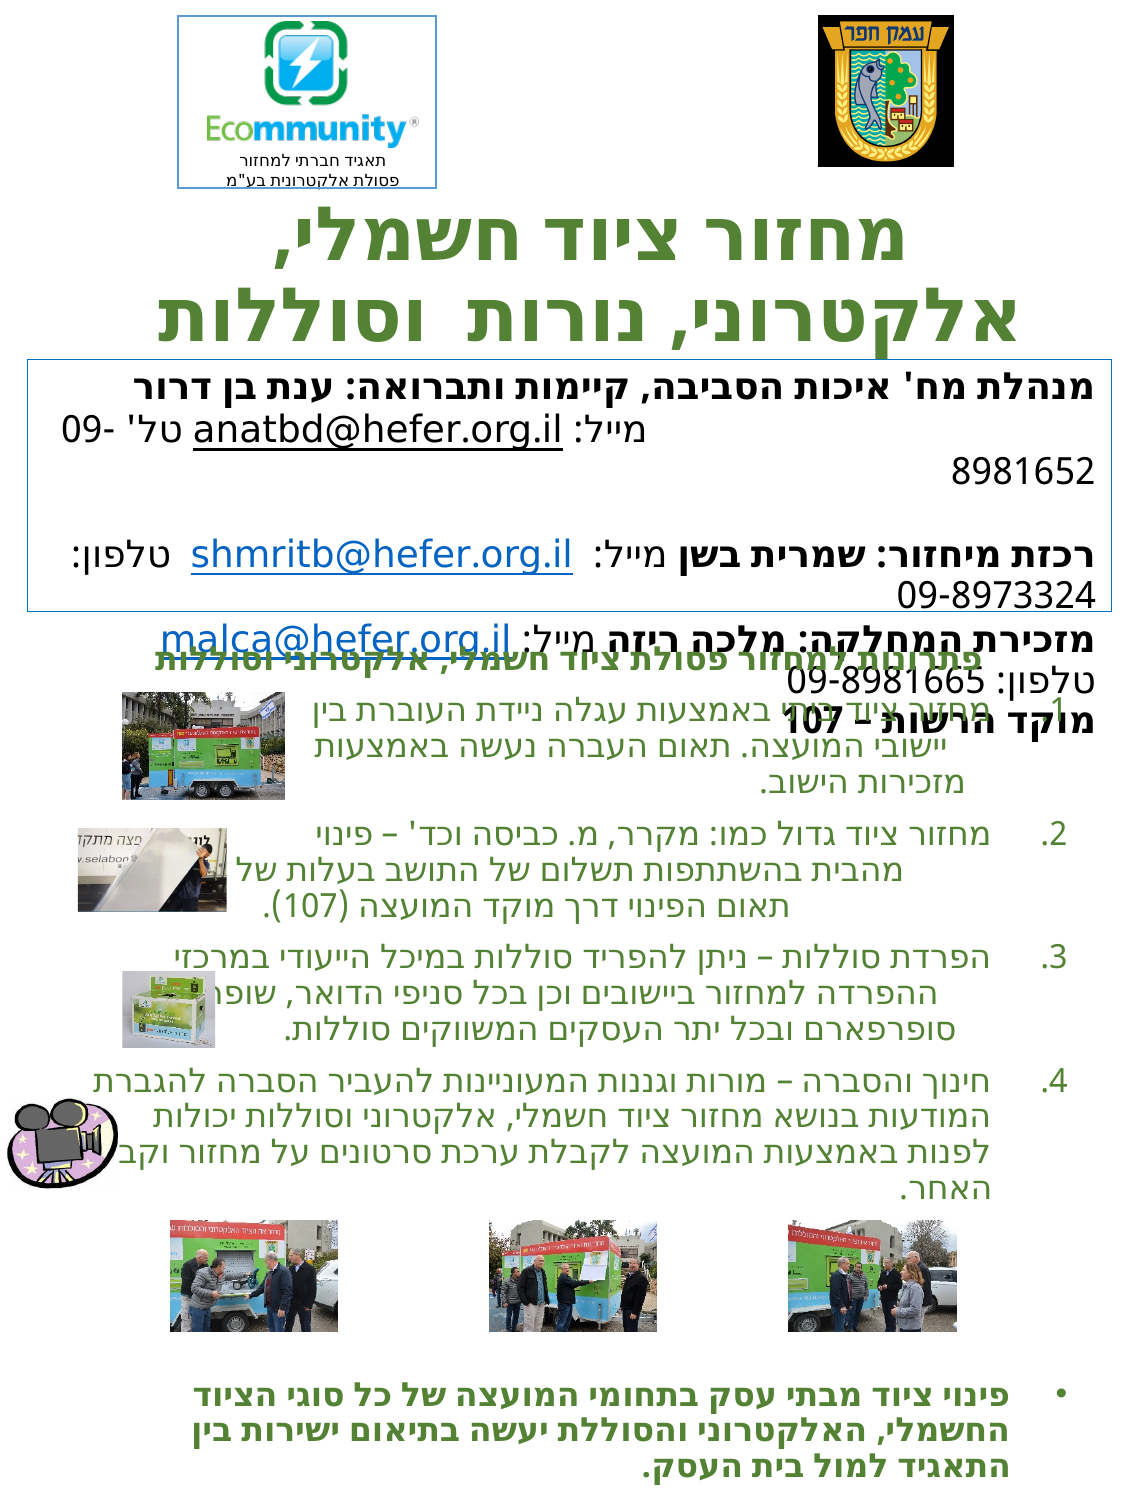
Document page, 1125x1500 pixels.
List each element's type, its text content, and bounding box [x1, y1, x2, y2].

picture [77, 827, 227, 912]
picture [489, 1220, 657, 1332]
picture [122, 971, 216, 1048]
picture [170, 1220, 338, 1332]
title מנהלת מח' איכות הסביבה, קיימות ותברואה: ענת בן דרור מייל: anatbd@hefer.org.il טל' 09-8981652 רכזת מיחזור: שמרית בשן מייל: shmritb@hefer.org.il טלפון: 09-8973324 מזכירת המחלקה: מלכה ריזה מייל: malca@hefer.org.il טלפון: 09-8981665 מוקד הרשות – 107 [27, 359, 1112, 612]
text_box מחזור ציוד חשמלי, אלקטרוני, נורות וסוללות [83, 187, 1099, 304]
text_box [177, 15, 437, 194]
picture [6, 1098, 118, 1189]
picture [122, 692, 285, 800]
picture [818, 15, 954, 167]
picture [788, 1220, 957, 1332]
subtitle פתרונות למחזור פסולת ציוד חשמלי, אלקטרוני וסוללות מחזור ציוד ביתי באמצעות עגלה ניידת העוברת בין יישובי המועצה. תאום העברה נעשה באמצעות מזכירות הישוב. מחזור ציוד גדול כמו: מקרר, מ. כביסה וכד' – פינוי מהבית בהשתתפות תשלום של התושב בעלות של 180 ₪. תאום הפינוי דרך מוקד המועצה (107). הפרדת סוללות – ניתן להפריד סוללות במיכל הייעודי במרכזי ההפרדה למחזור ביישובים וכן בכל סניפי הדואר, שופרסל, סופרפארם ובכל יתר העסקים המשווקים סוללות. חינוך והסברה – מורות וגננות המעוניינות להעביר הסברה להגברת המודעות בנושא מחזור ציוד חשמלי, אלקטרוני וסוללות יכולות לפנות באמצעות המועצה לקבלת ערכת סרטונים על מחזור וקבלת האחר. פינוי ציוד מבתי עסק בתחומי המועצה של כל סוגי הציוד החשמלי, האלקטרוני והסוללת יעשה בתיאום ישירות בין התאגיד למול בית העסק. [56, 634, 1083, 1372]
